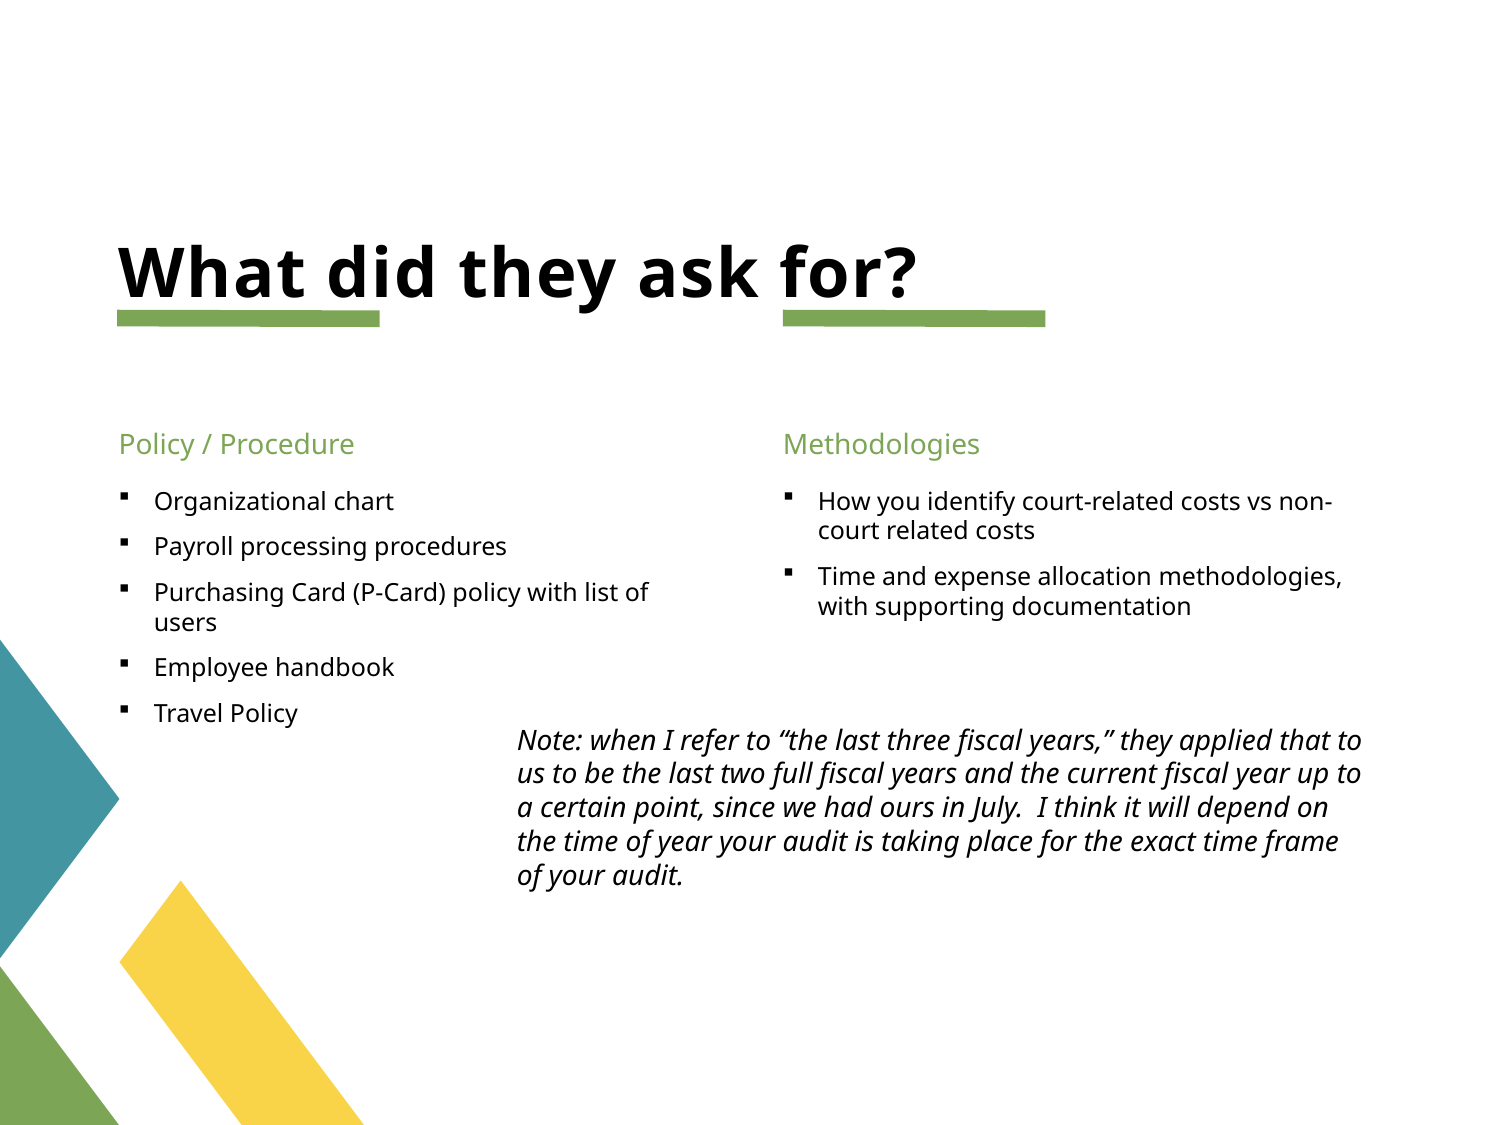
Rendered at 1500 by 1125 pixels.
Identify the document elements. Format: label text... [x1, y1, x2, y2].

text_box Note: when I refer to “the last three fiscal years,” they applied that to us to be the last two full fiscal years and the current fiscal year up to a certain point, since we had ours in July. I think it will depend on the time of year your audit is taking place for the exact time frame of your audit. [502, 714, 1382, 899]
list Methodologies [782, 409, 1370, 482]
title What did they ask for? [118, 146, 1369, 313]
list Organizational chart Payroll processing procedures Purchasing Card (P-Card) policy with list of users Employee handbook Travel Policy [118, 485, 713, 724]
list How you identify court-related costs vs non-court related costs Time and expense allocation methodologies, with supporting documentation [782, 485, 1368, 655]
list Policy / Procedure [118, 409, 713, 482]
